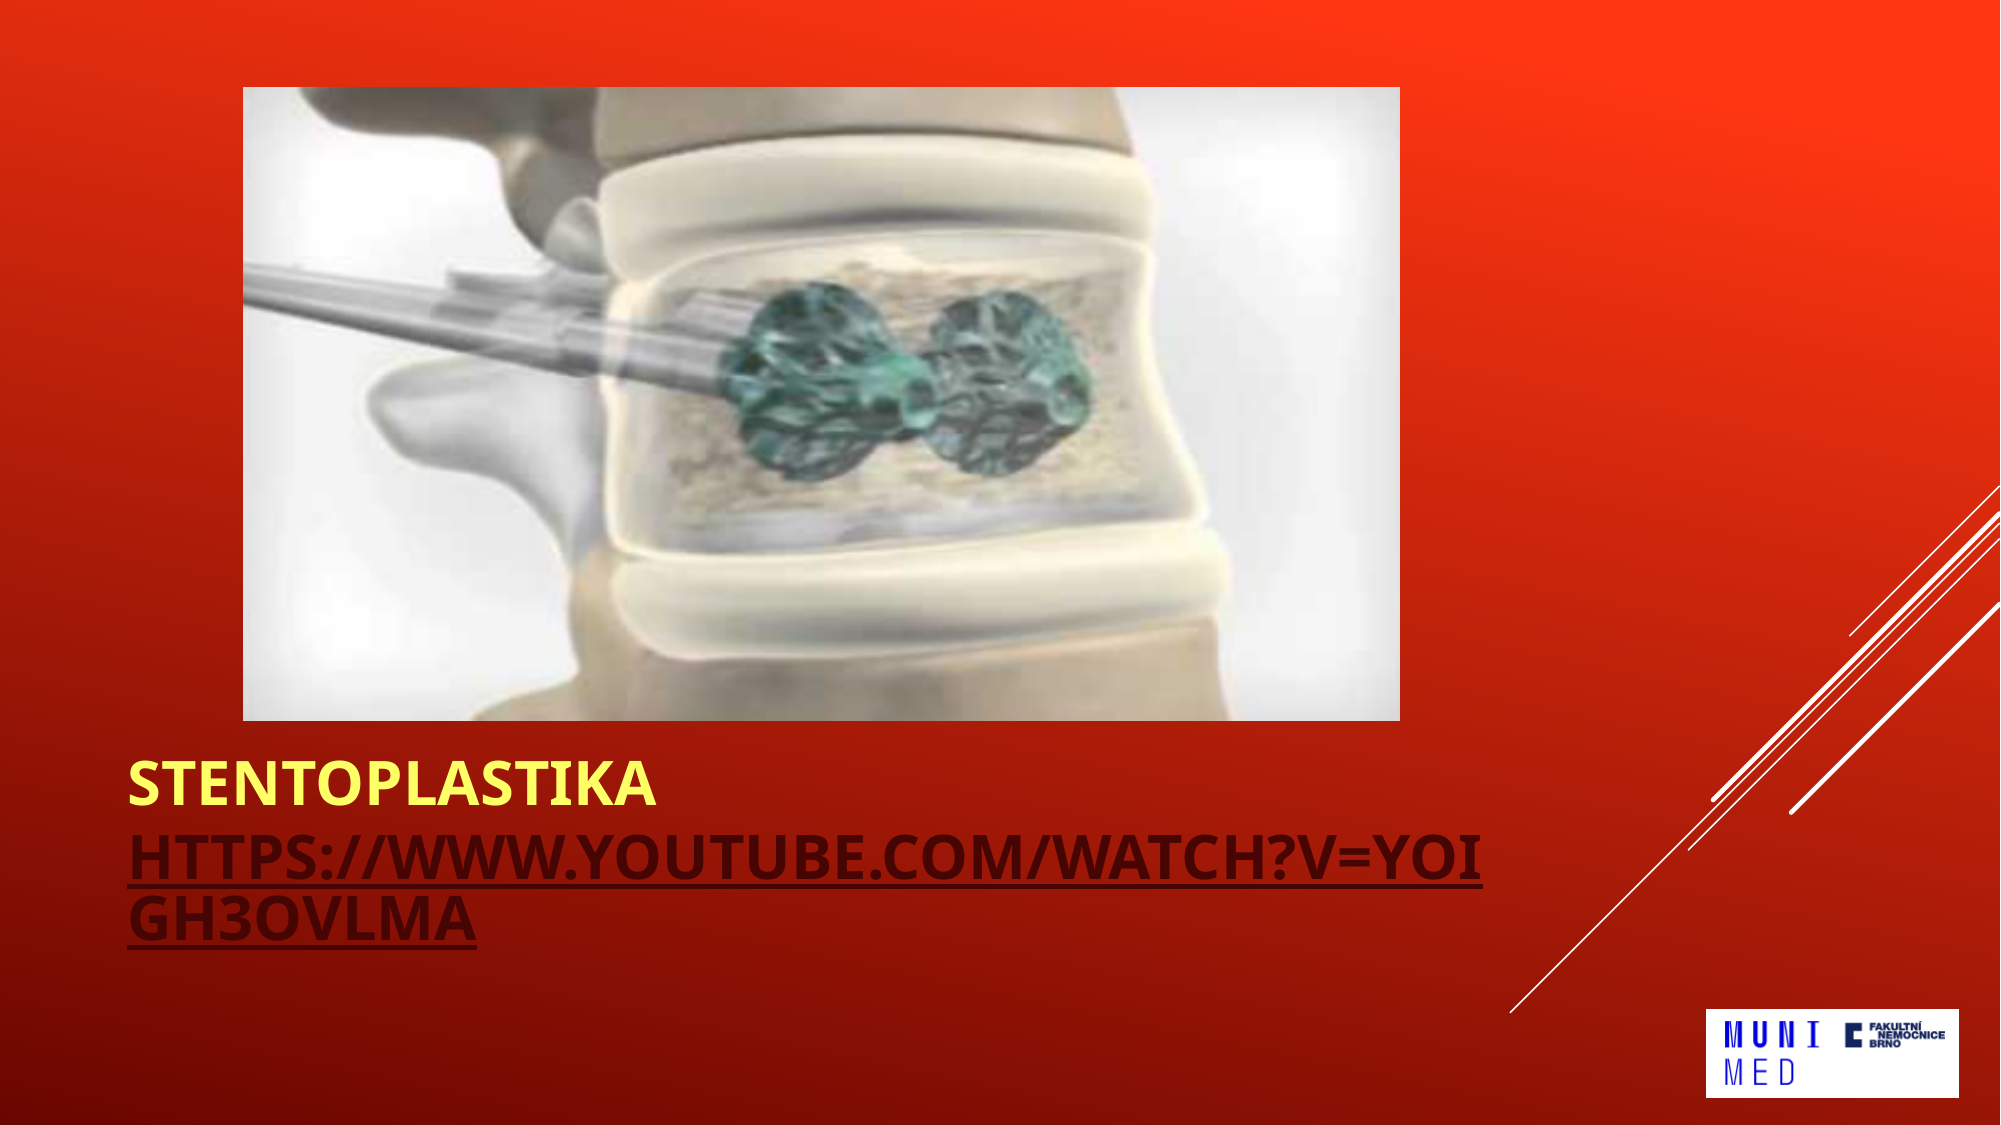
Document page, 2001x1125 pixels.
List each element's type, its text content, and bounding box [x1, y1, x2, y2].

title Stentoplastika https://www.youtube.com/watch?v=yOiGh3OvlmA [112, 736, 1513, 984]
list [243, 87, 1400, 721]
picture [1706, 1009, 1959, 1098]
